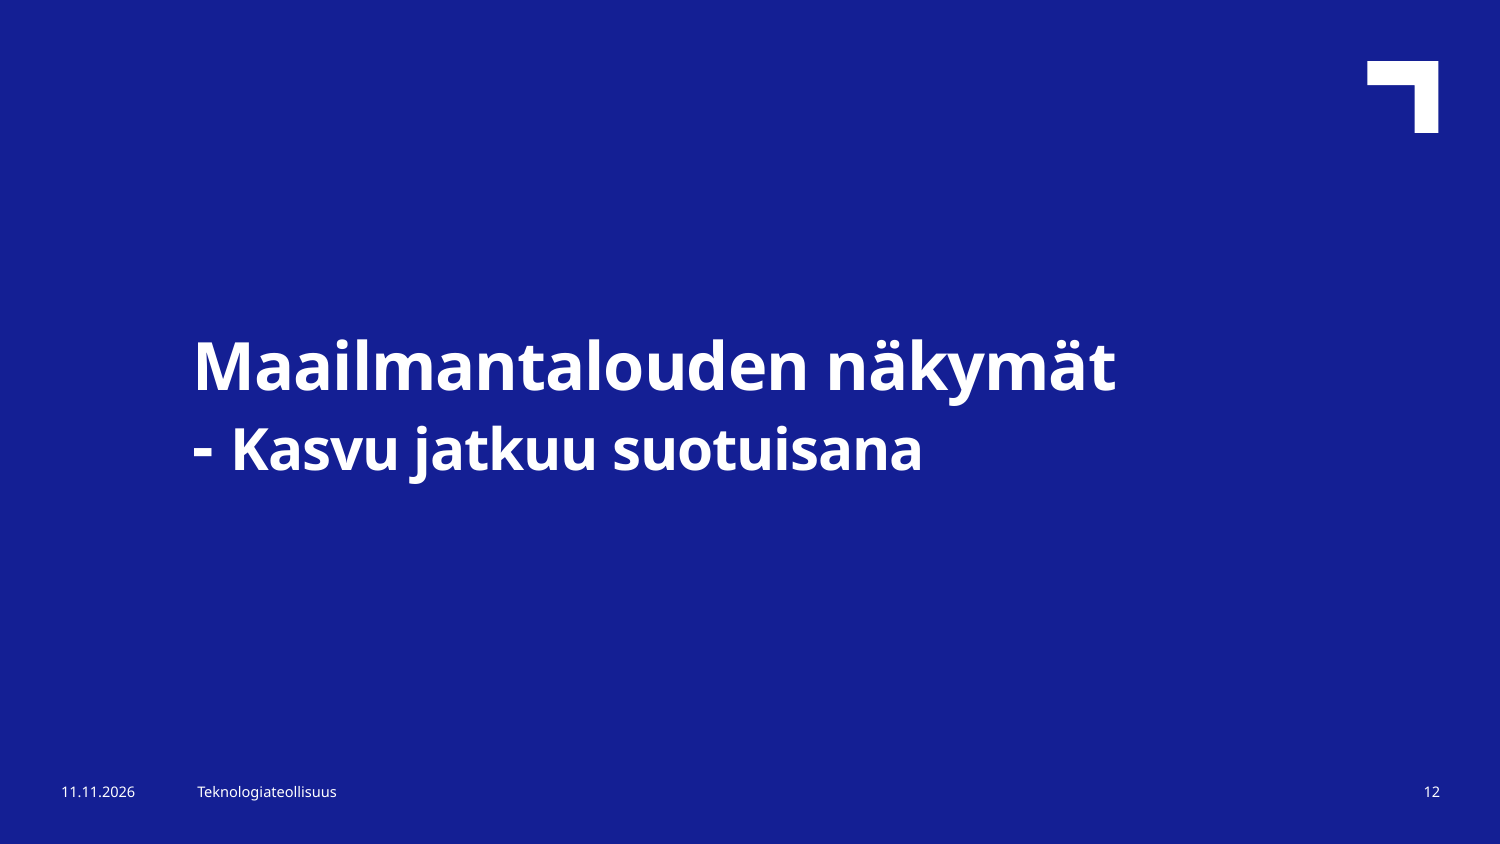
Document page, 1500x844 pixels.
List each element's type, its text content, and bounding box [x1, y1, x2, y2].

footer Teknologiateollisuus [182, 775, 395, 803]
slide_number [46, 775, 182, 803]
slide_number 12 [1313, 775, 1456, 803]
list Maailmantalouden näkymät - Kasvu jatkuu suotuisana [175, 315, 1409, 507]
